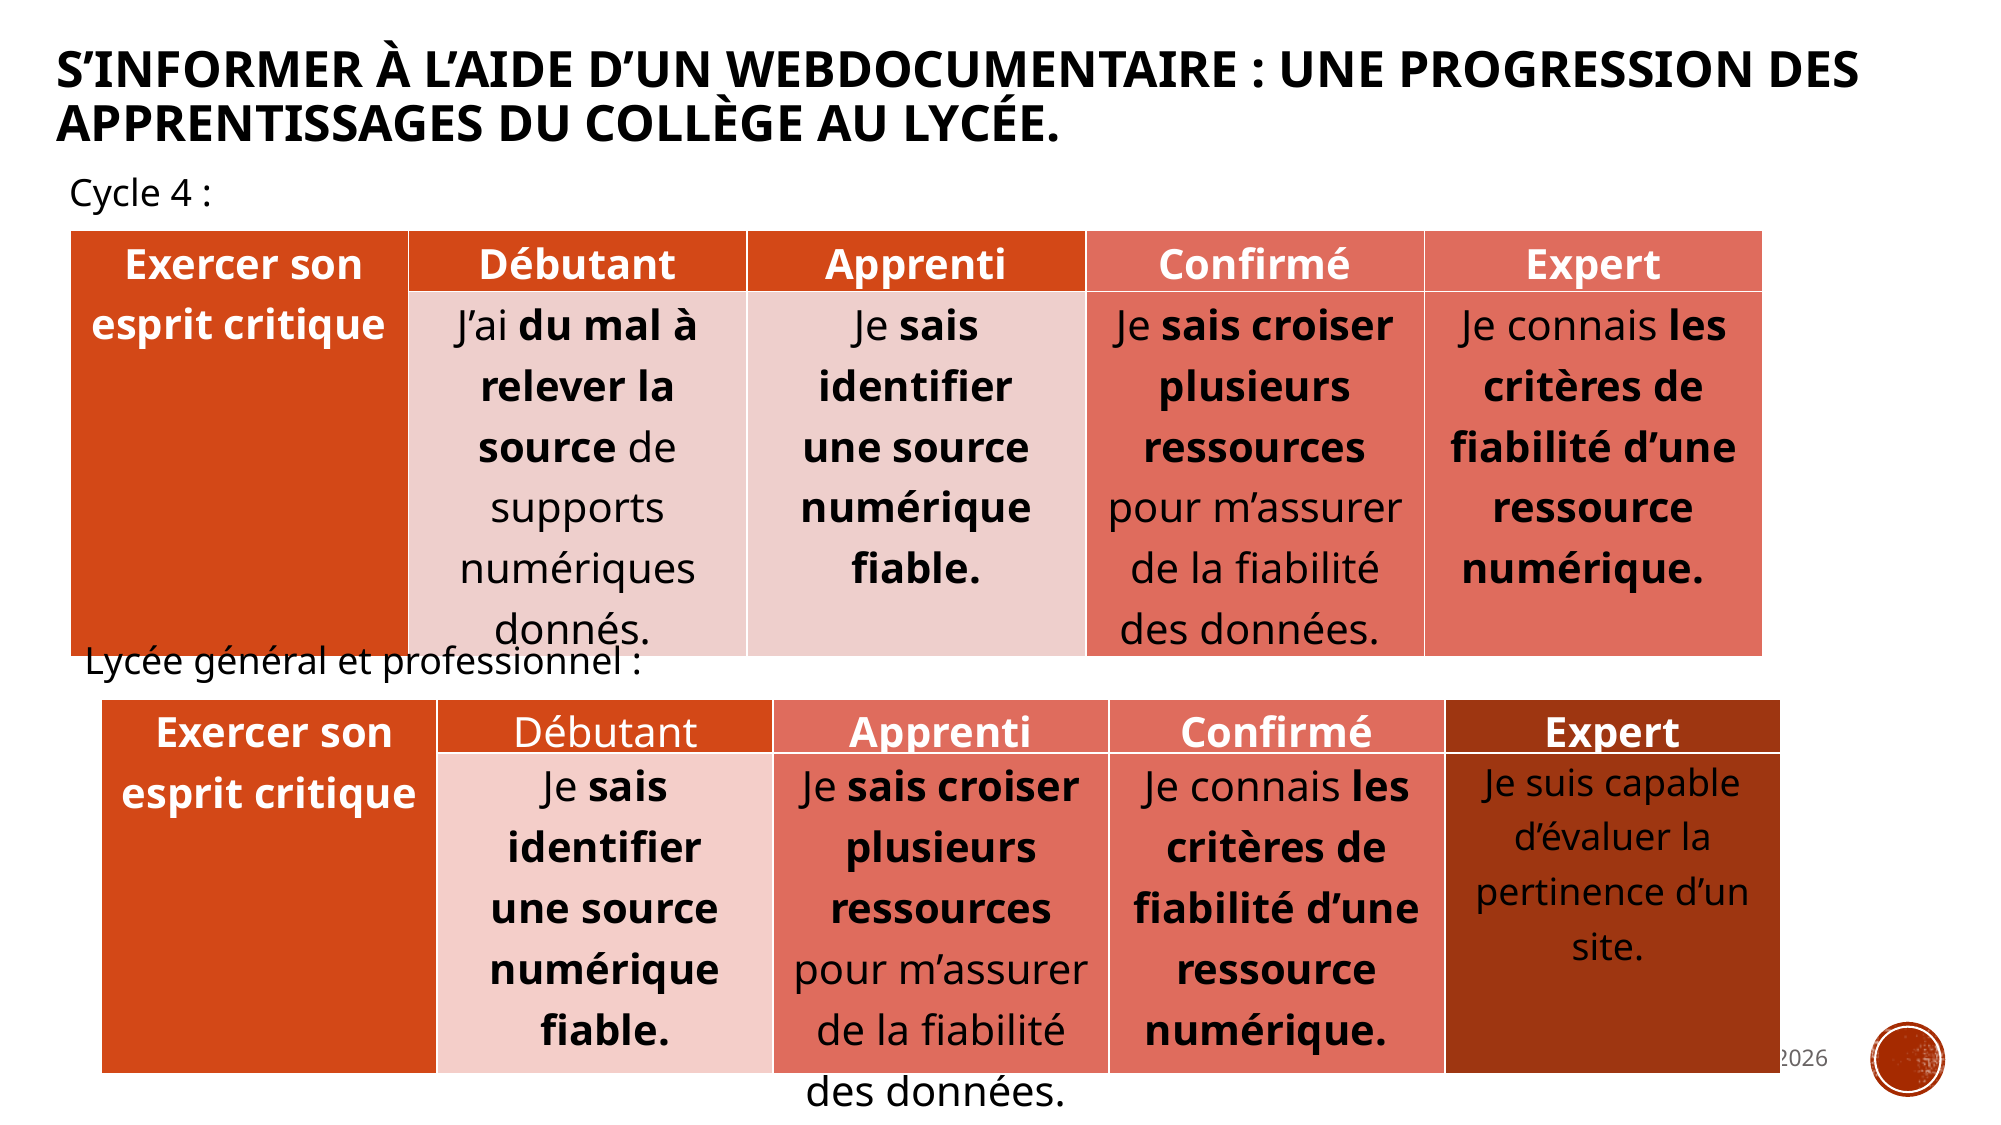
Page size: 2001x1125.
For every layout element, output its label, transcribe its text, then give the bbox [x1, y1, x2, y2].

table_header Confirmé [1087, 231, 1424, 291]
table_header Exercer son esprit critique [71, 231, 408, 629]
text_box Lycée général et professionnel : [69, 629, 752, 690]
table_cell Je connais les critères de fiabilité d’une ressource numérique. [1425, 292, 1762, 656]
table_cell Je suis capable d’évaluer la pertinence d’un site. [1446, 754, 1780, 1073]
table_header Exercer son esprit critique [102, 700, 436, 1073]
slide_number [1306, 1028, 1844, 1089]
table_cell Je connais les critères de fiabilité d’une ressource numérique. [1110, 754, 1444, 1073]
table_cell Je sais croiser plusieurs ressources pour m’assurer de la fiabilité des données. [1087, 292, 1424, 656]
table_cell Je sais identifier une source numérique fiable. [748, 292, 1085, 656]
table_cell Je sais croiser plusieurs ressources pour m’assurer de la fiabilité des données. [774, 754, 1108, 1073]
table_cell Je sais identifier une source numérique fiable. [438, 754, 772, 1073]
table_header Expert [1446, 700, 1780, 752]
table_header Apprenti [748, 231, 1085, 291]
table_header Apprenti [774, 700, 1108, 752]
table_cell J’ai du mal à relever la source de supports numériques donnés. [409, 292, 746, 629]
table_header Expert [1425, 231, 1762, 291]
text_box Cycle 4 : [54, 161, 299, 221]
table_header Débutant [409, 231, 746, 291]
table_header Débutant [438, 700, 772, 752]
table_header Confirmé [1110, 700, 1444, 752]
title S’informer à l’aide d’un webdocumentaire : Une progression des apprentissages du collège au lycée. [41, 26, 1967, 170]
